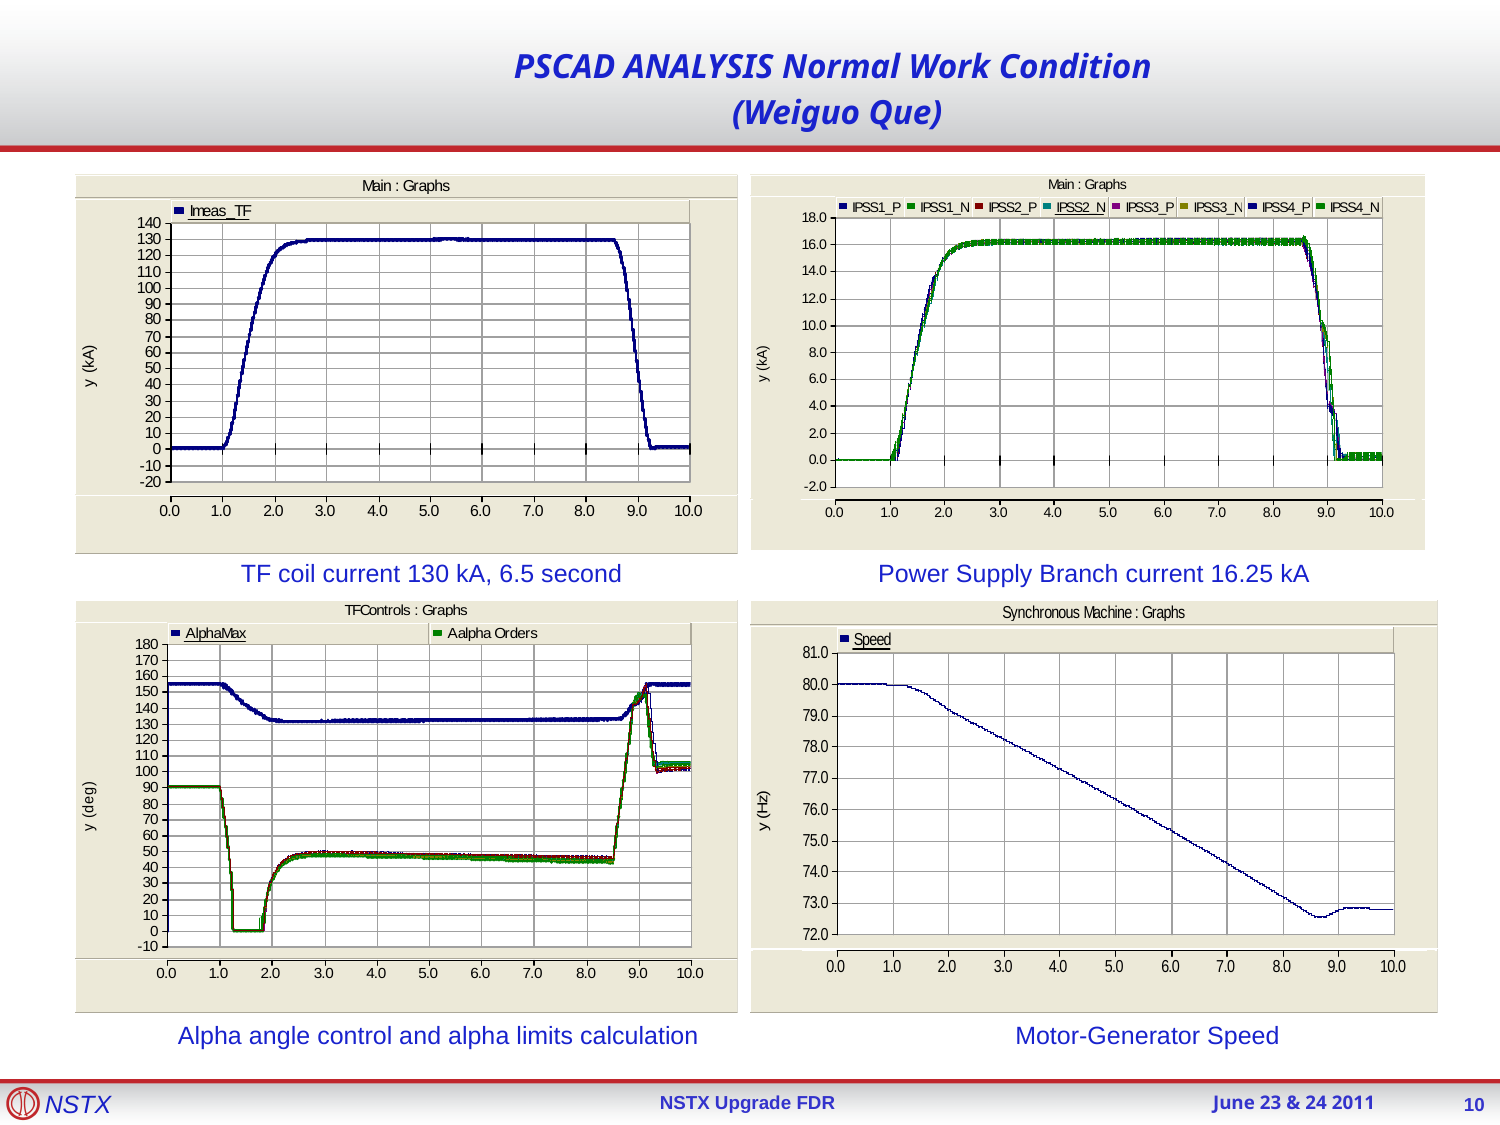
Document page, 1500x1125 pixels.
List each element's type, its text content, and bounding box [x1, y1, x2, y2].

picture [0, 0, 1500, 152]
text_box Power Supply Branch current 16.25 kA [863, 559, 1326, 595]
picture [74, 174, 738, 554]
picture [749, 599, 1438, 1013]
picture [749, 174, 1426, 551]
text_box Alpha angle control and alpha limits calculation [163, 1022, 715, 1058]
slide_number 10 [1374, 1091, 1500, 1117]
picture [0, 1079, 1500, 1125]
text_box Motor-Generator Speed [1000, 1022, 1296, 1058]
text_box PSCAD ANALYSIS Normal Work Condition (Weiguo Que) [324, 37, 1350, 139]
text_box TF coil current 130 kA, 6.5 second [226, 563, 639, 595]
picture [74, 599, 738, 1013]
